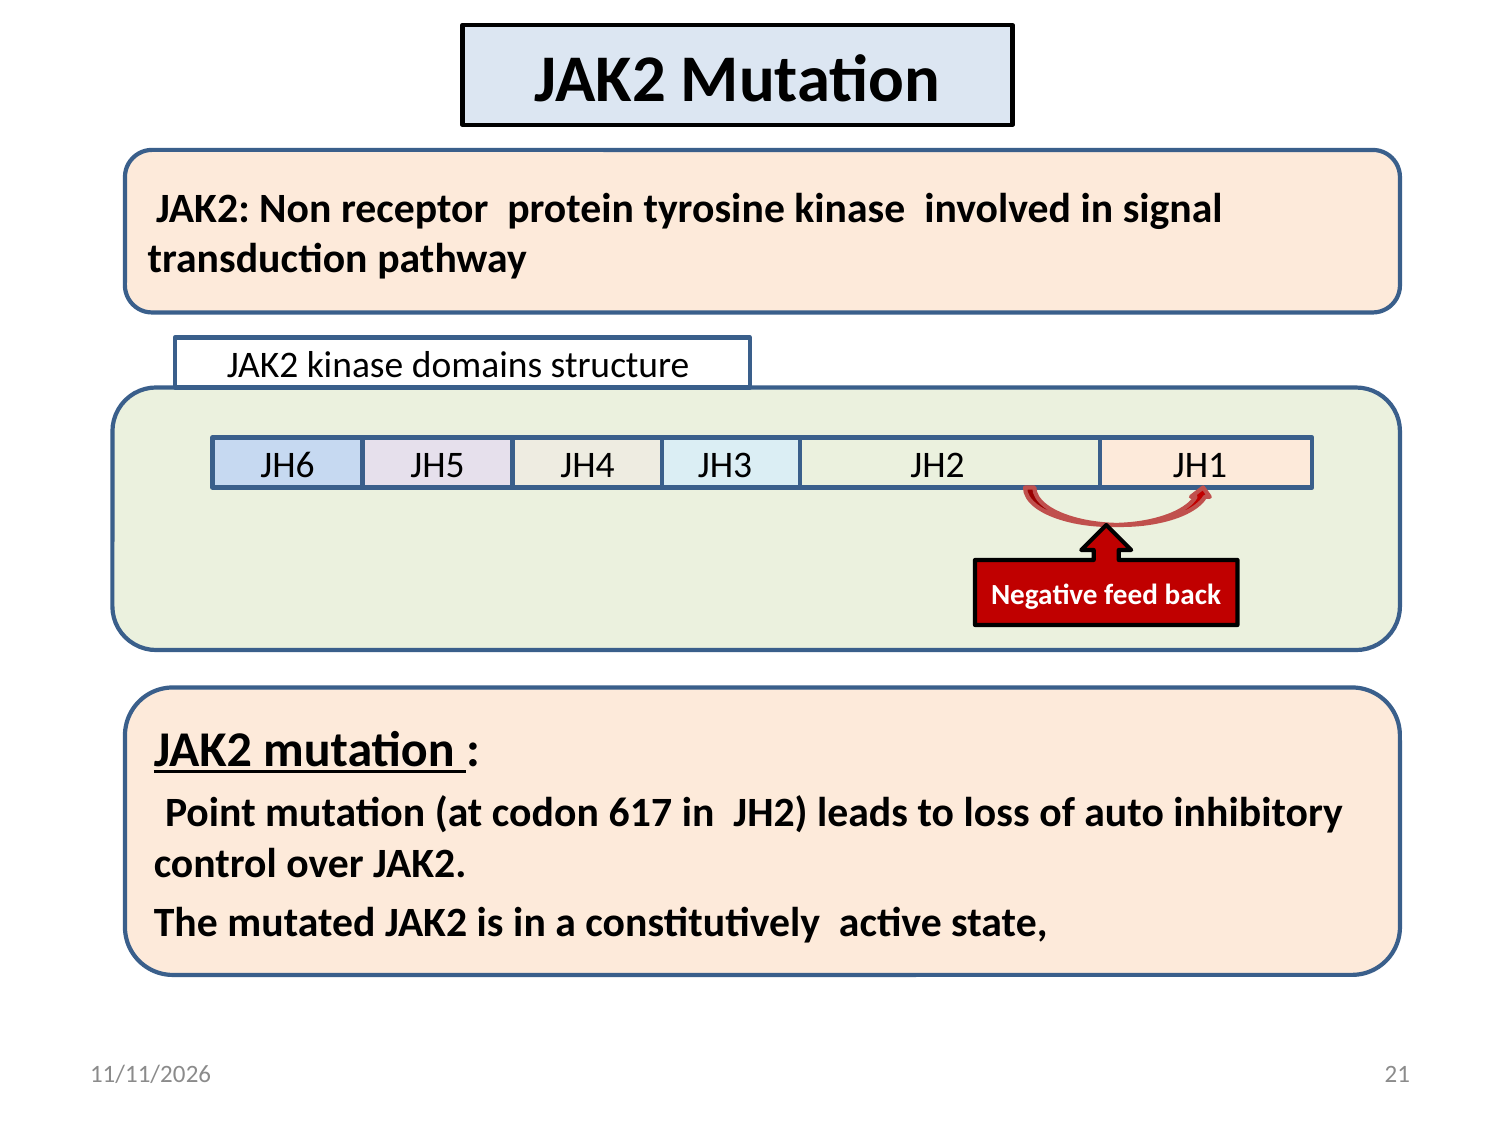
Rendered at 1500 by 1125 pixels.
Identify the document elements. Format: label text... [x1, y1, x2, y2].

text_box [1107, 485, 1212, 528]
text_box [1022, 485, 1105, 527]
text_box JAK2 kinase domains structure [173, 335, 752, 390]
text_box JH4 [514, 435, 664, 490]
text_box JAK2: Non receptor protein tyrosine kinase involved in signal transduction pathway [122, 147, 1403, 315]
text_box JH2 [802, 435, 1102, 490]
text_box JH6 [210, 435, 364, 490]
text_box JH1 [1102, 435, 1314, 490]
text_box Negative feed back [972, 522, 1240, 628]
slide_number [75, 1042, 425, 1103]
text_box JH3 [664, 435, 802, 490]
slide_number 21 [1074, 1042, 1425, 1103]
text_box JAK2 mutation : Point mutation (at codon 617 in JH2) leads to loss of auto inhibitory control over JAK2. The mutated JAK2 is in a constitutively active state, [122, 685, 1403, 978]
text_box JH5 [364, 435, 514, 490]
text_box [110, 385, 1403, 653]
text_box JAK2 Mutation [460, 23, 1015, 127]
